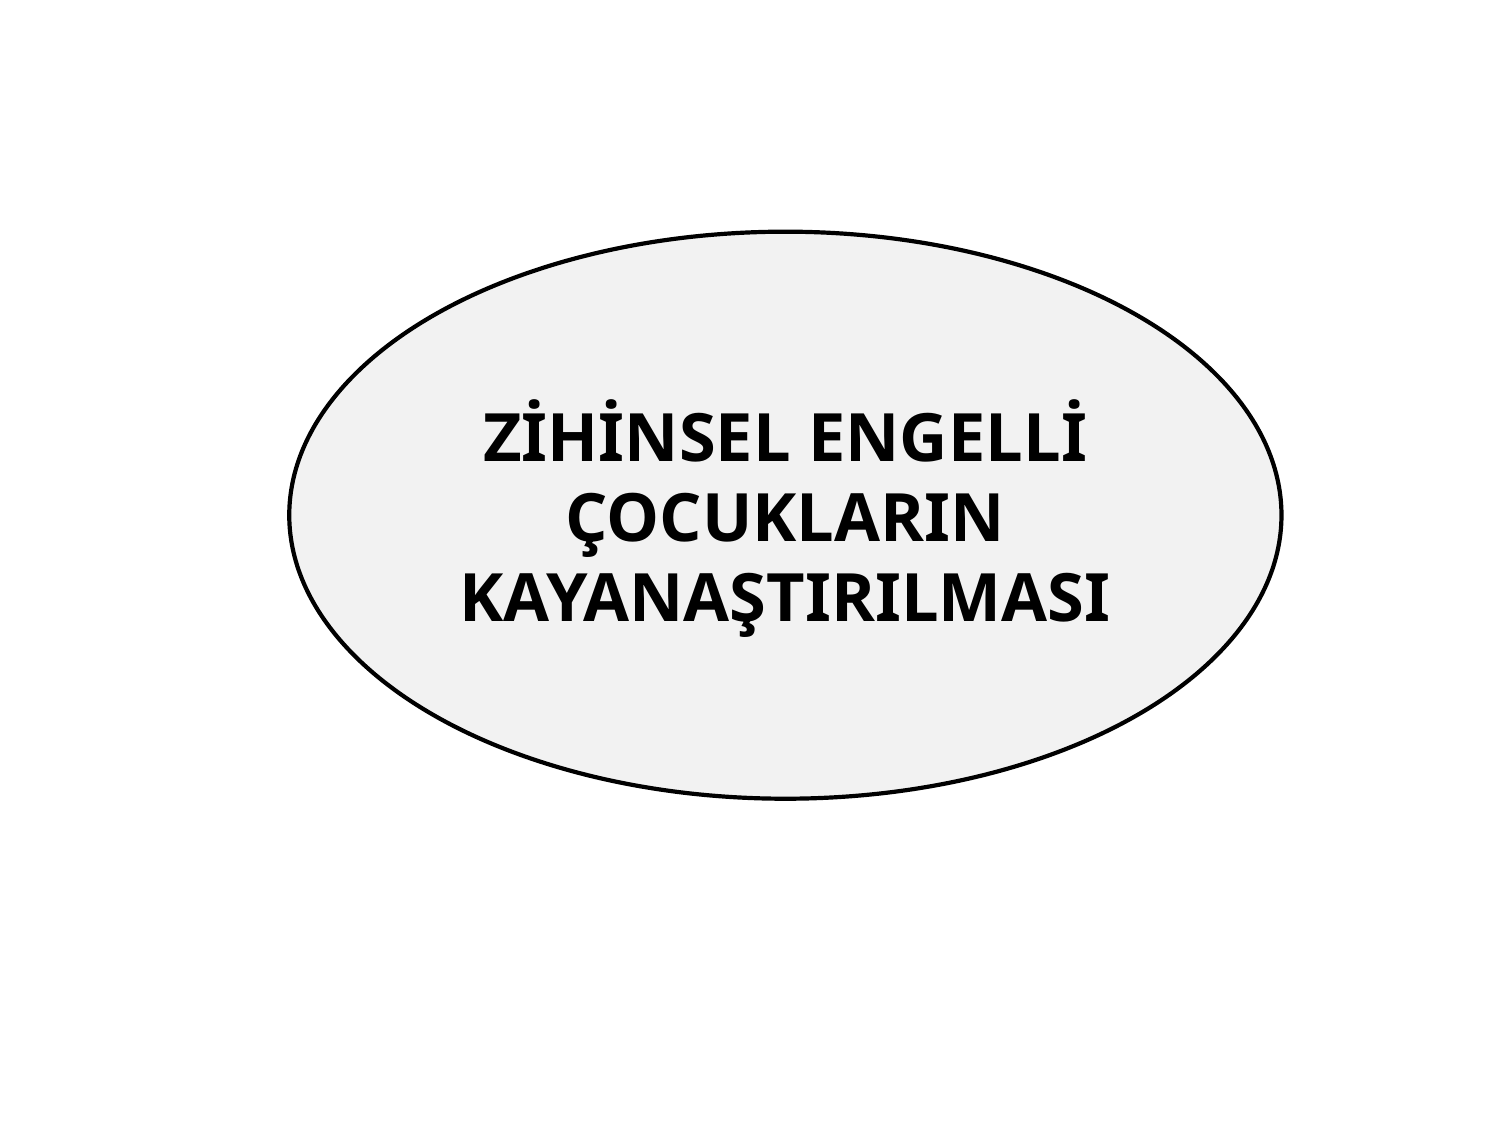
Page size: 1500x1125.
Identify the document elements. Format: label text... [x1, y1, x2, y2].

text_box ZİHİNSEL ENGELLİ ÇOCUKLARIN KAYANAŞTIRILMASI [287, 229, 1284, 801]
